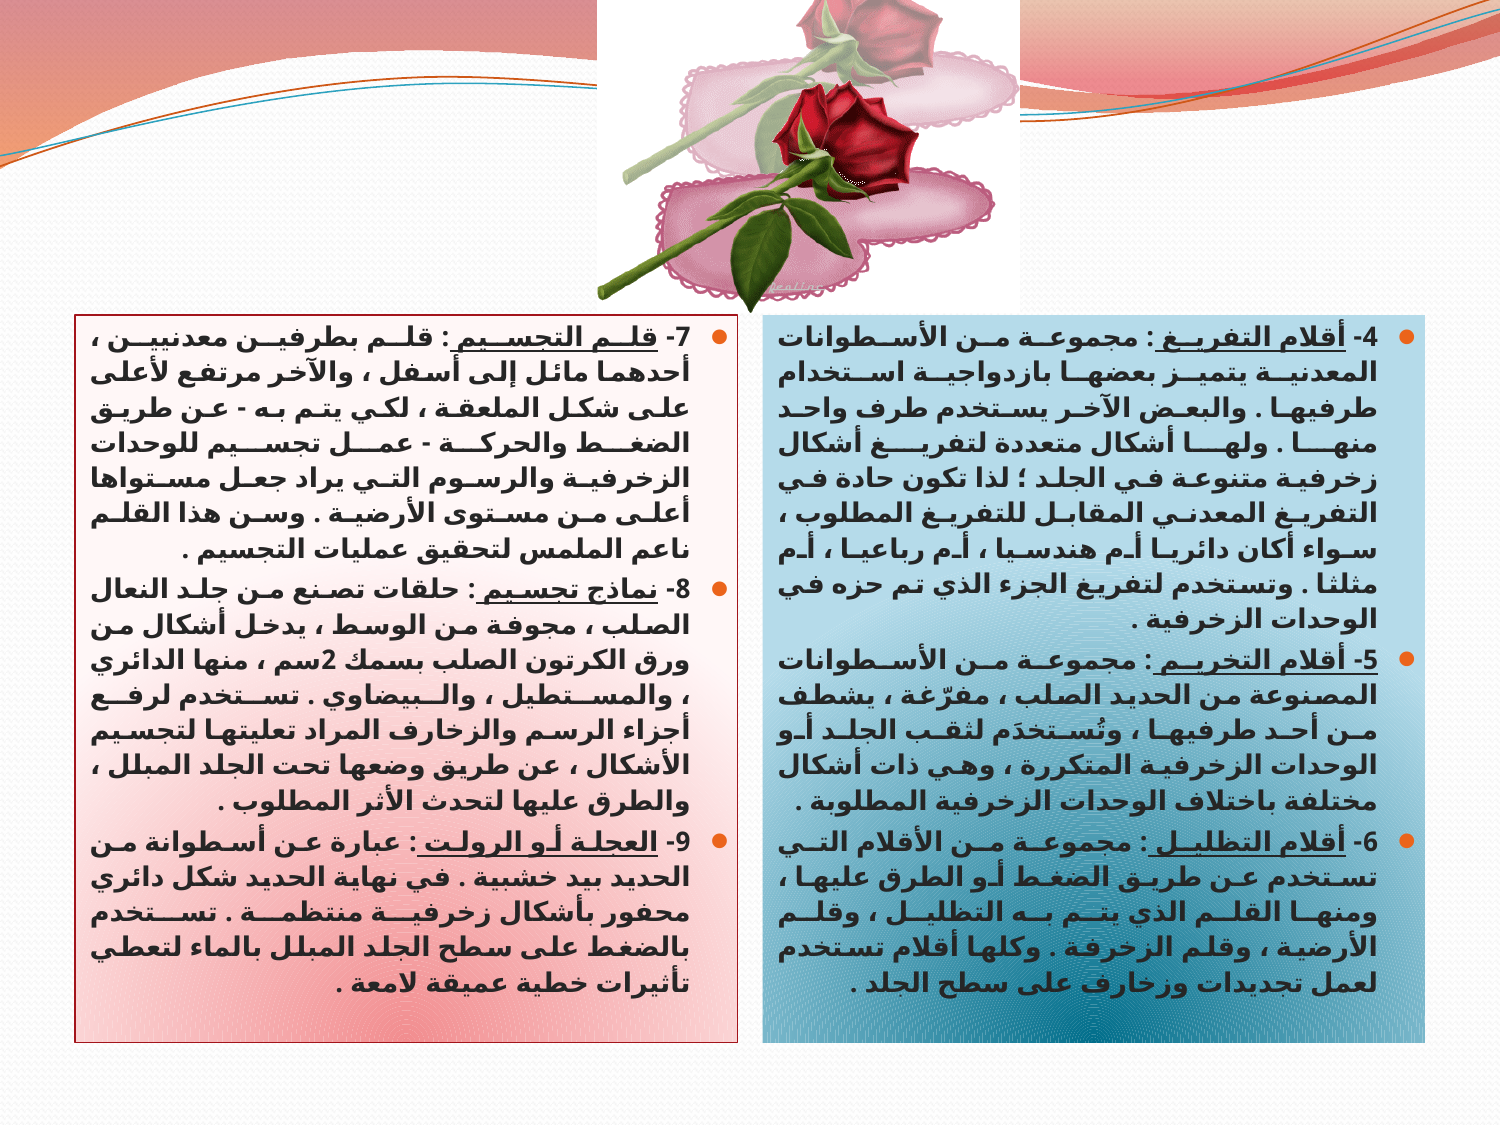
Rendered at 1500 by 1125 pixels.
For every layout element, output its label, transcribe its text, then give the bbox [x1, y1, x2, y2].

list 4- أقلام التفريغ : مجموعة من الأسطوانات المعدنية يتميز بعضها بازدواجية استخدام طرفيها . والبعض الآخر يستخدم طرف واحد منها . ولها أشكال متعددة لتفريغ أشكال زخرفية متنوعة في الجلد ؛ لذا تكون حادة في التفريغ المعدني المقابل للتفريغ المطلوب ، سواء أكان دائريا أم هندسيا ، أم رباعيا ، أم مثلثا . وتستخدم لتفريغ الجزء الذي تم حزه في الوحدات الزخرفية . 5- أقلام التخريم : مجموعة من الأسطوانات المصنوعة من الحديد الصلب ، مفرّغة ، يشطف من أحد طرفيها ، وتُستخدَم لثقب الجلد أو الوحدات الزخرفية المتكررة ، وهي ذات أشكال مختلفة باختلاف الوحدات الزخرفية المطلوبة . 6- أقلام التظليل : مجموعة من الأقلام التي تستخدم عن طريق الضغط أو الطرق عليها ، ومنها القلم الذي يتم به التظليل ، وقلم الأرضية ، وقلم الزخرفة . وكلها أقلام تستخدم لعمل تجديدات وزخارف على سطح الجلد . [762, 314, 1425, 1043]
list 7- قلم التجسيم : قلم بطرفين معدنيين ، أحدهما مائل إلى أسفل ، والآخر مرتفع لأعلى على شكل الملعقة ، لكي يتم به - عن طريق الضغط والحركة - عمل تجسيم للوحدات الزخرفية والرسوم التي يراد جعل مستواها أعلى من مستوى الأرضية . وسن هذا القلم ناعم الملمس لتحقيق عمليات التجسيم . 8- نماذج تجسيم : حلقات تصنع من جلد النعال الصلب ، مجوفة من الوسط ، يدخل أشكال من ورق الكرتون الصلب بسمك 2سم ، منها الدائري ، والمستطيل ، والبيضاوي . تستخدم لرفع أجزاء الرسم والزخارف المراد تعليتها لتجسيم الأشكال ، عن طريق وضعها تحت الجلد المبلل ، والطرق عليها لتحدث الأثر المطلوب . 9- العجلة أو الرولت : عبارة عن أسطوانة من الحديد بيد خشبية . في نهاية الحديد شكل دائري محفور بأشكال زخرفية منتظمة . تستخدم بالضغط على سطح الجلد المبلل بالماء لتعطي تأثيرات خطية عميقة لامعة . [74, 314, 738, 1043]
picture [597, 0, 1020, 313]
